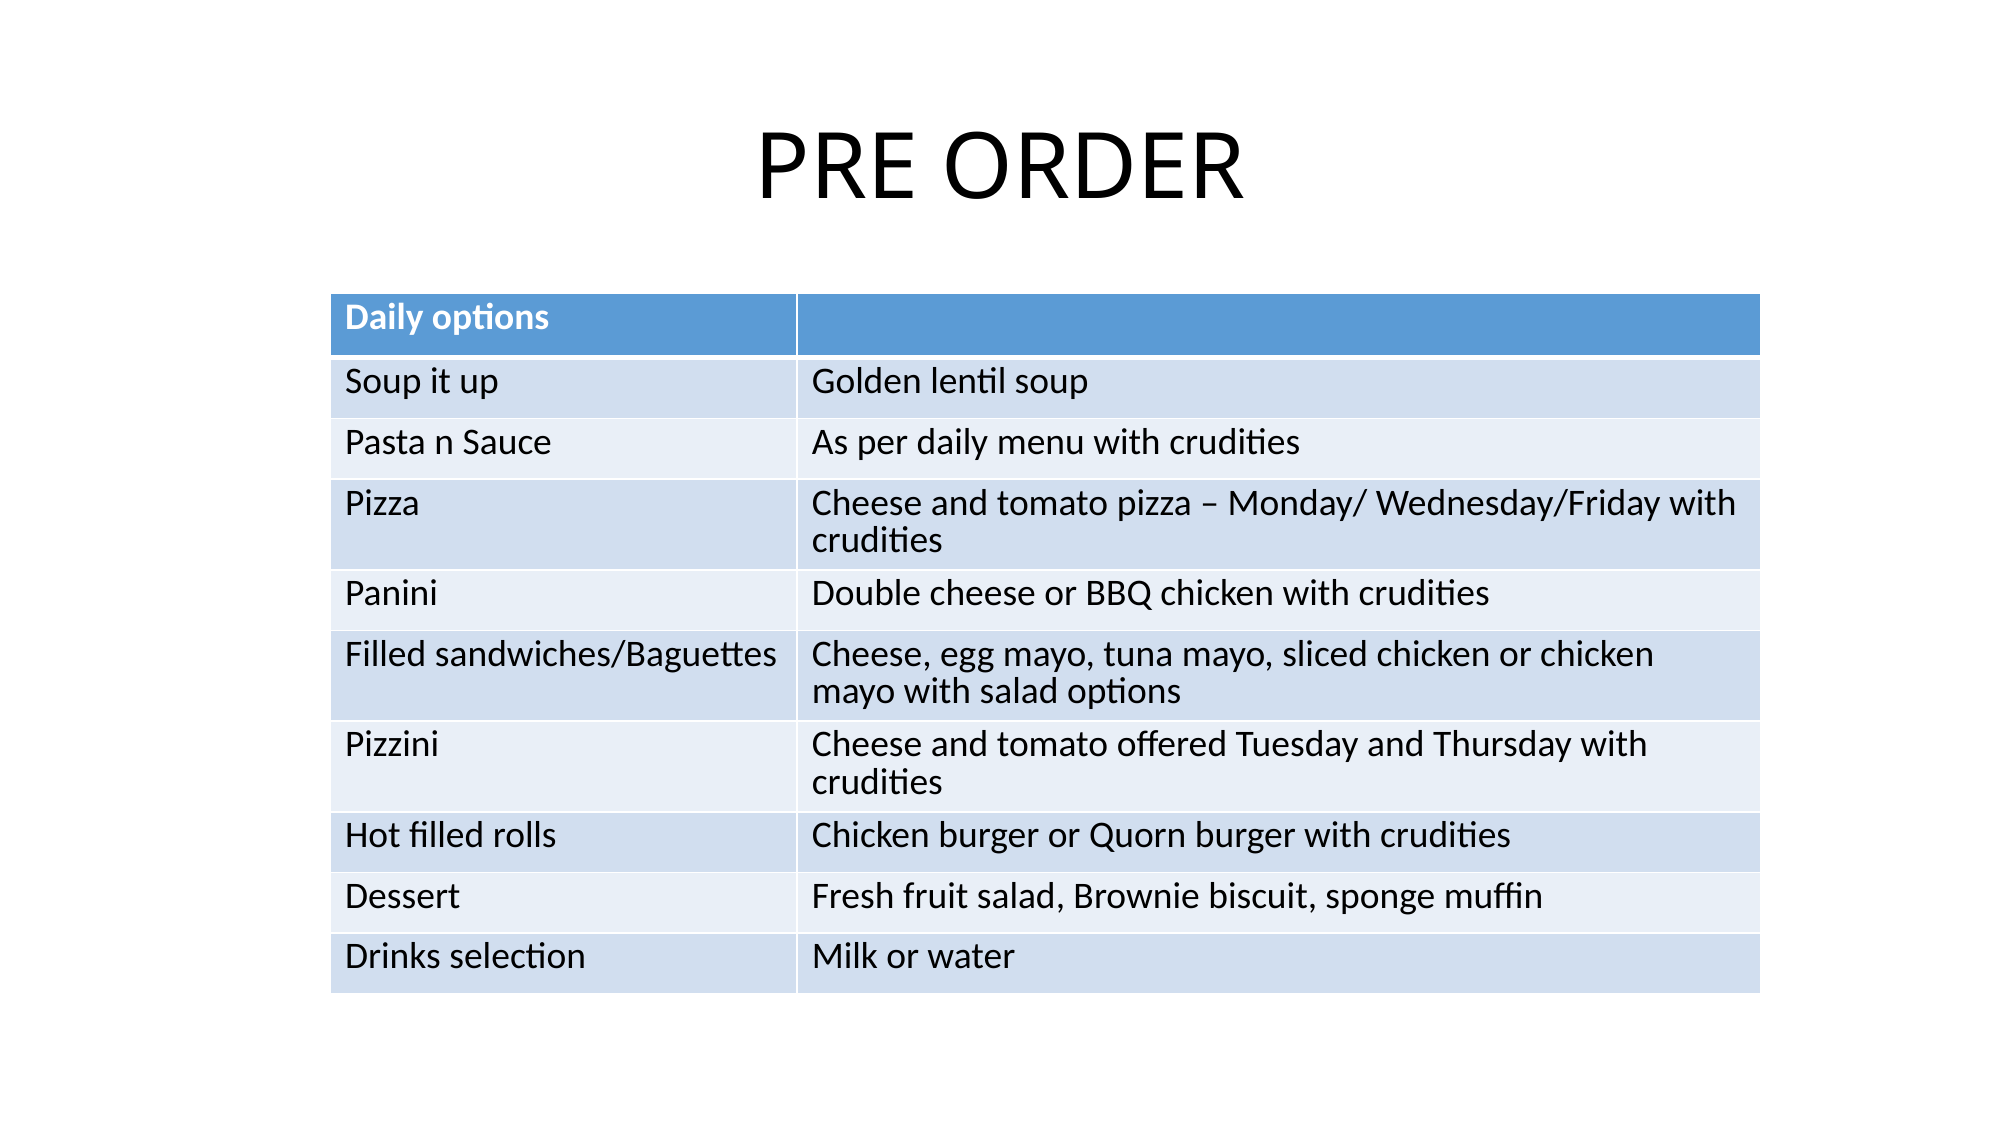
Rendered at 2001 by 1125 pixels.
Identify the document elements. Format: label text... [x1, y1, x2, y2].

table_cell Golden lentil soup [798, 360, 1760, 418]
table_cell Filled sandwiches/Baguettes [331, 631, 796, 720]
table_cell Pizzini [331, 722, 796, 811]
table_cell Pasta n Sauce [331, 419, 796, 478]
table_cell Milk or water [798, 934, 1760, 993]
table_cell Soup it up [331, 360, 796, 418]
table_header [798, 294, 1760, 355]
table_cell Chicken burger or Quorn burger with crudities [798, 813, 1760, 872]
table_cell Fresh fruit salad, Brownie biscuit, sponge muffin [798, 873, 1760, 932]
table_cell Pizza [331, 480, 796, 569]
table_cell Cheese, egg mayo, tuna mayo, sliced chicken or chicken mayo with salad options [798, 631, 1760, 720]
table_cell Panini [331, 571, 796, 630]
table_cell As per daily menu with crudities [798, 419, 1760, 478]
table_cell Double cheese or BBQ chicken with crudities [798, 571, 1760, 630]
table_cell Hot filled rolls [331, 813, 796, 872]
table_header Daily options [331, 294, 796, 355]
table_cell Dessert [331, 873, 796, 932]
title PRE ORDER [137, 59, 1863, 278]
table_cell Drinks selection [331, 934, 796, 993]
table_cell Cheese and tomato offered Tuesday and Thursday with crudities [798, 722, 1760, 811]
table_cell Cheese and tomato pizza – Monday/ Wednesday/Friday with crudities [798, 480, 1760, 569]
